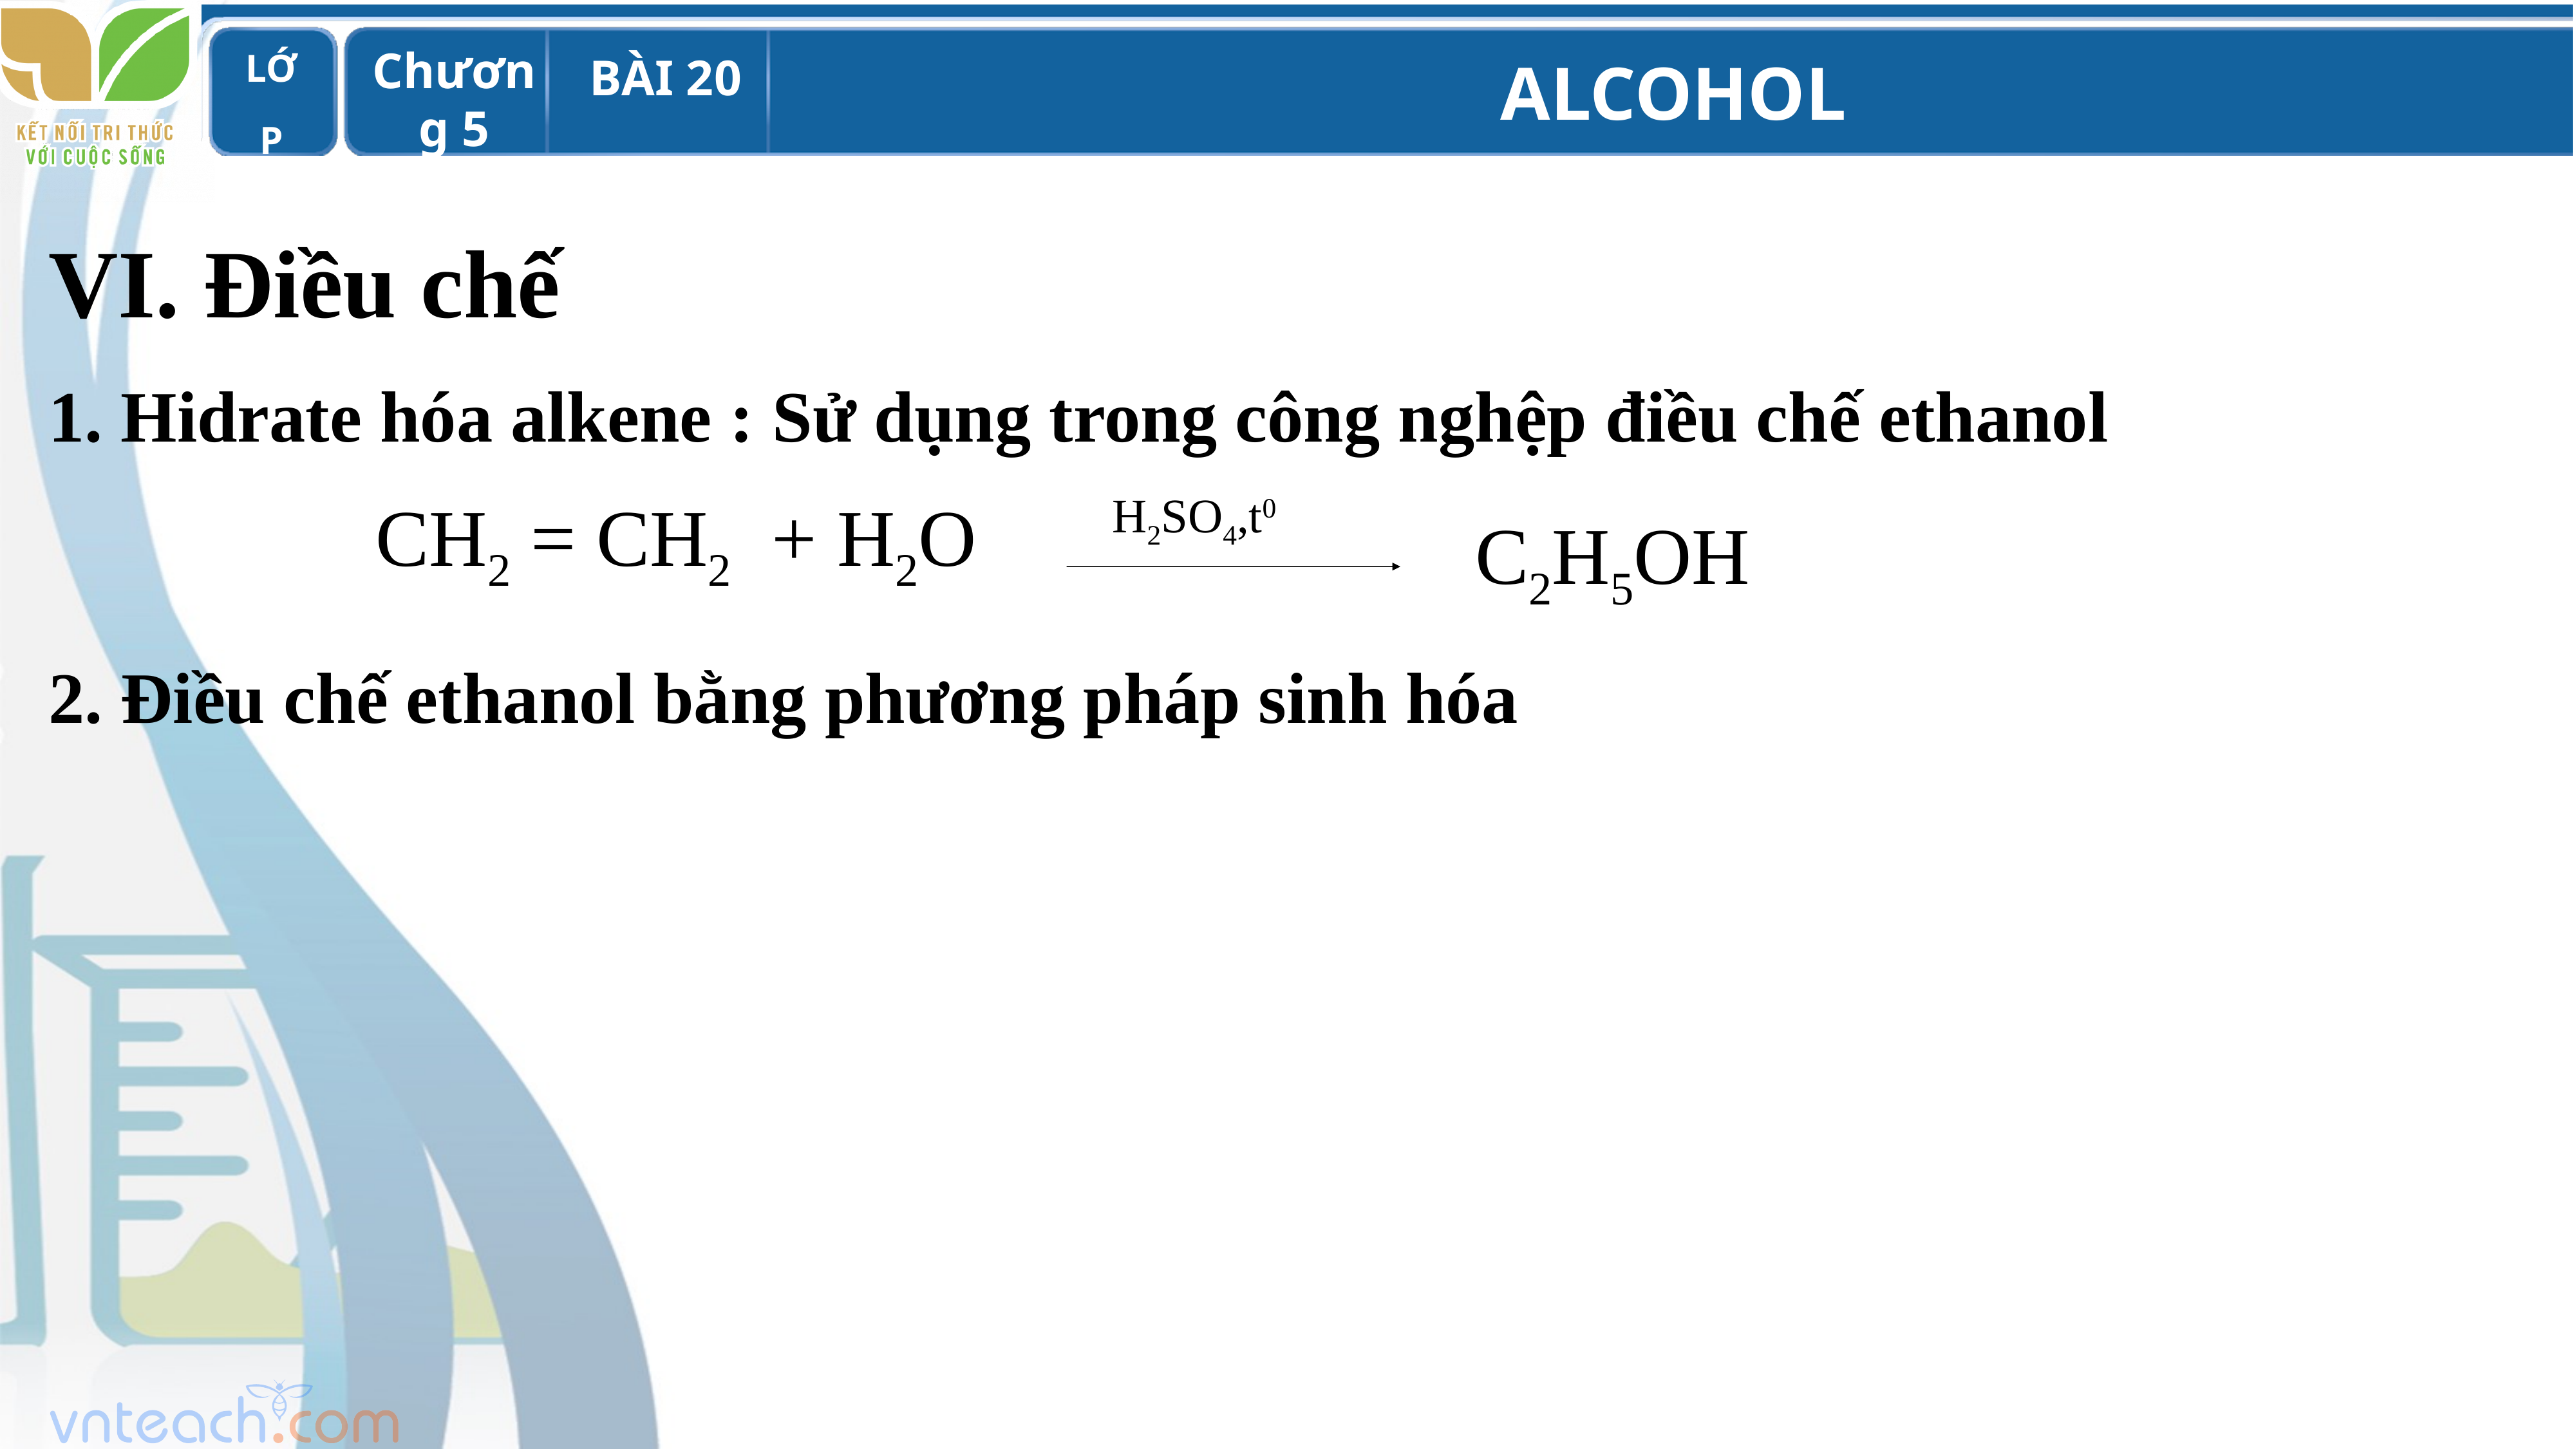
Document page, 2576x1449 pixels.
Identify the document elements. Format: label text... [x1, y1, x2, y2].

text_box C2H5OH [1465, 499, 2002, 619]
picture [0, 0, 2576, 1449]
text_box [1066, 479, 1456, 607]
text_box CH2 = CH2 + H2O [366, 481, 1064, 601]
text_box 2. Điều chế ethanol bằng phương pháp sinh hóa [39, 646, 2301, 762]
text_box VI. Điều chế [39, 216, 1102, 333]
text_box 1. Hidrate hóa alkene : Sử dụng trong công nghệp điều chế ethanol [39, 364, 2301, 481]
